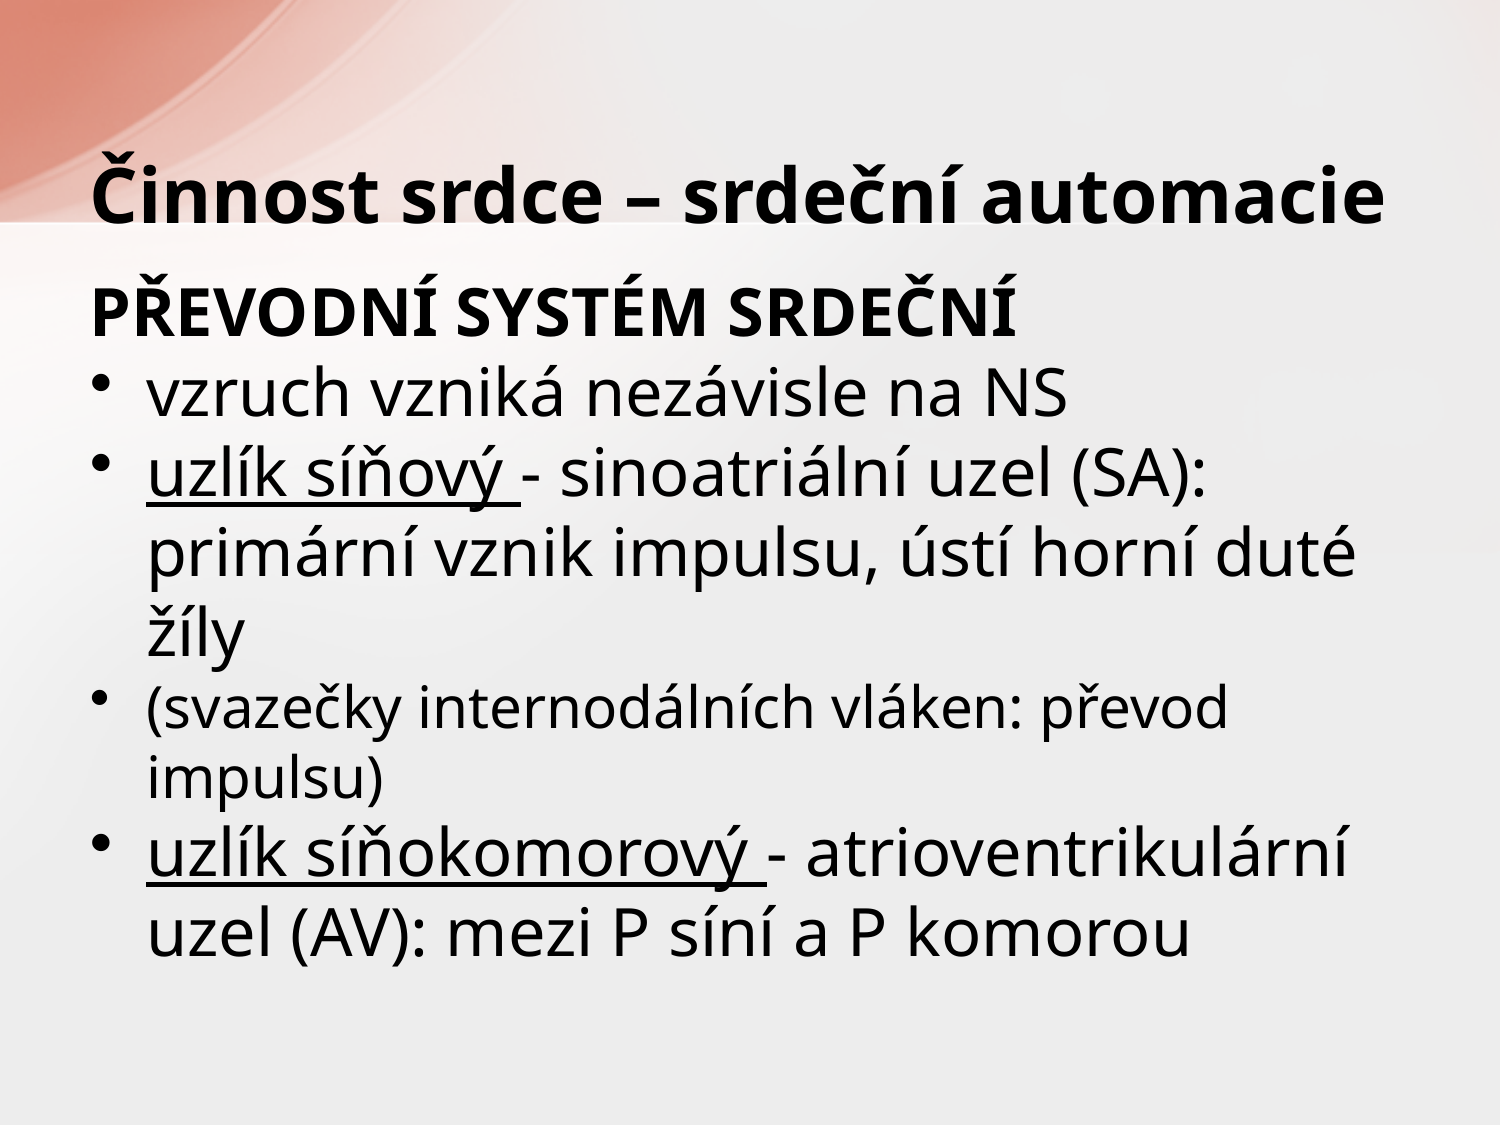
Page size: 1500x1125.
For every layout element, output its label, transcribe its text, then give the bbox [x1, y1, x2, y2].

list PŘEVODNÍ SYSTÉM SRDEČNÍ vzruch vzniká nezávisle na NS uzlík síňový - sinoatriální uzel (SA): primární vznik impulsu, ústí horní duté žíly (svazečky internodálních vláken: převod impulsu) uzlík síňokomorový - atrioventrikulární uzel (AV): mezi P síní a P komorou [75, 262, 1425, 1005]
title Činnost srdce – srdeční automacie [75, 58, 1425, 247]
picture [0, 0, 1500, 1125]
